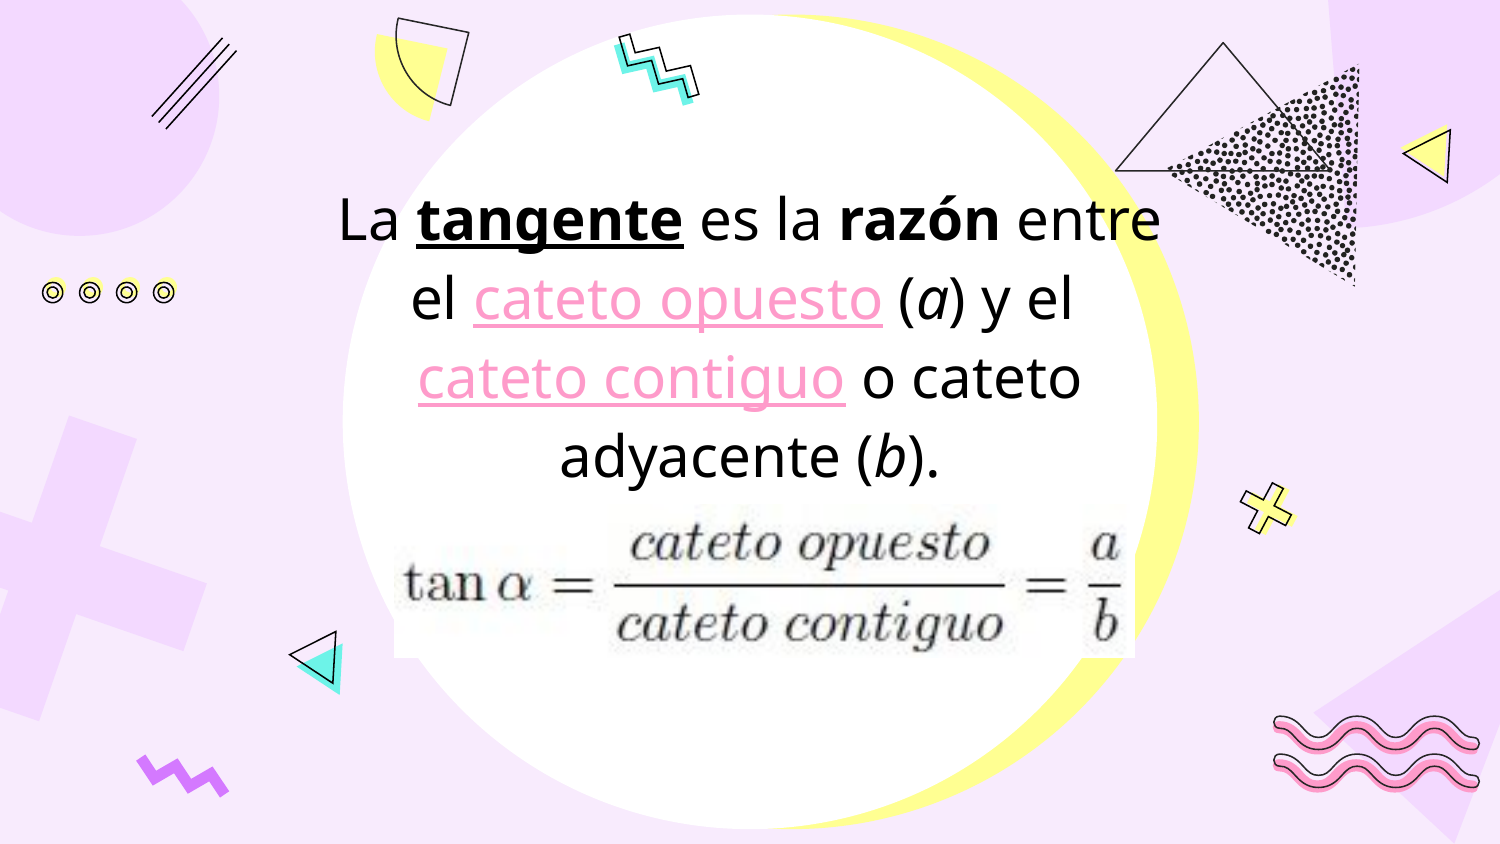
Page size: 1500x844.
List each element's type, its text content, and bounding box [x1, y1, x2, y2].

title La tangente es la razón entre el cateto opuesto (a) y el cateto contiguo o cateto adyacente (b). [289, 197, 1211, 519]
picture [393, 504, 1136, 659]
picture [1164, 45, 1328, 170]
picture [1155, 19, 1416, 286]
